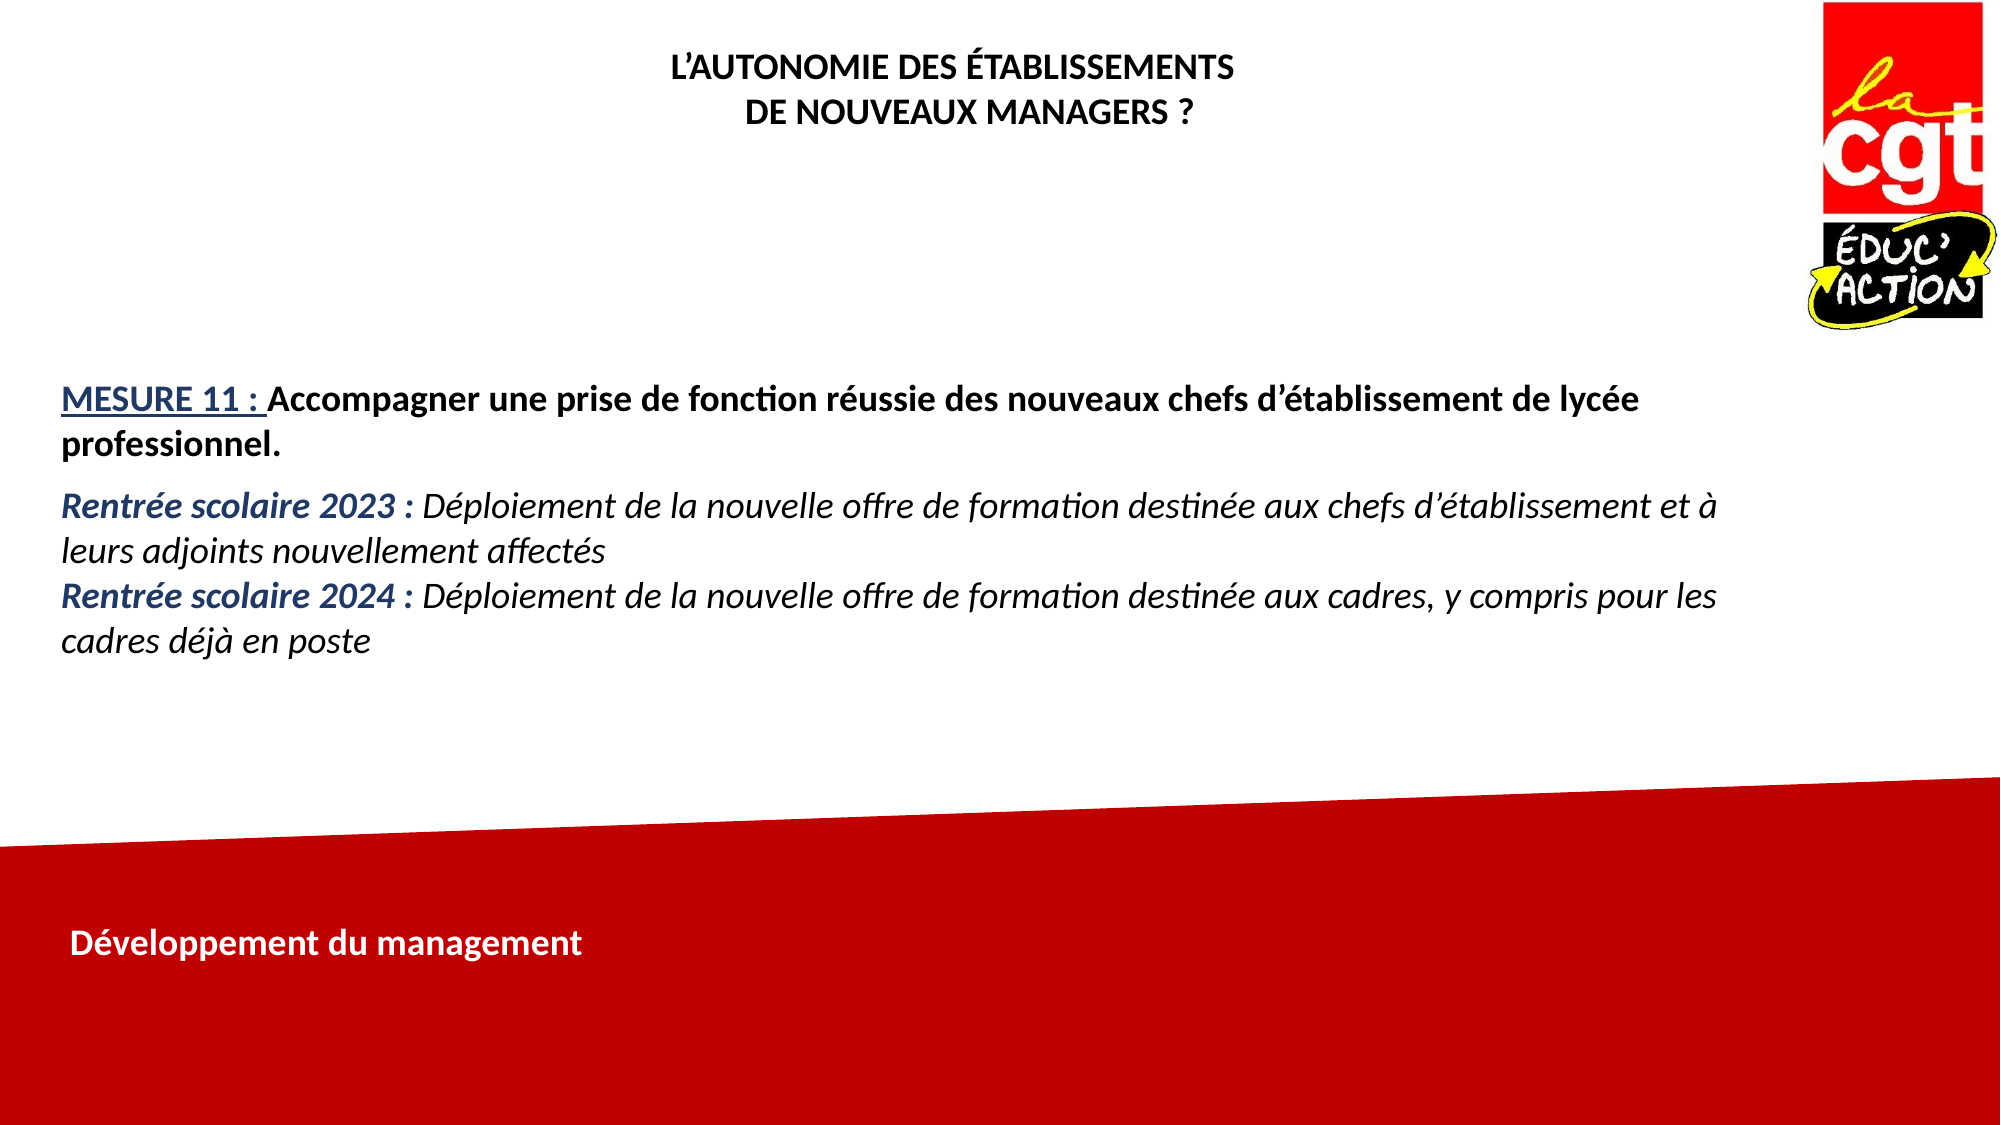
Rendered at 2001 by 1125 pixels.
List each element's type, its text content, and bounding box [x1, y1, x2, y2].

text_box Développement du management [55, 910, 1810, 971]
text_box MESURE 11 : Accompagner une prise de fonction réussie des nouveaux chefs d’établissement de lycée professionnel. [46, 366, 1801, 472]
text_box [0, 777, 2000, 1125]
text_box L’AUTONOMIE DES ÉTABLISSEMENTS DE NOUVEAUX MANAGERS ? [656, 34, 1285, 140]
picture [1803, 0, 1999, 335]
text_box Rentrée scolaire 2023 : Déploiement de la nouvelle offre de formation destinée aux chefs d’établissement et à leurs adjoints nouvellement affectés Rentrée scolaire 2024 : Déploiement de la nouvelle offre de formation destinée aux cadres, y compris pour les cadres déjà en poste [46, 473, 1801, 669]
